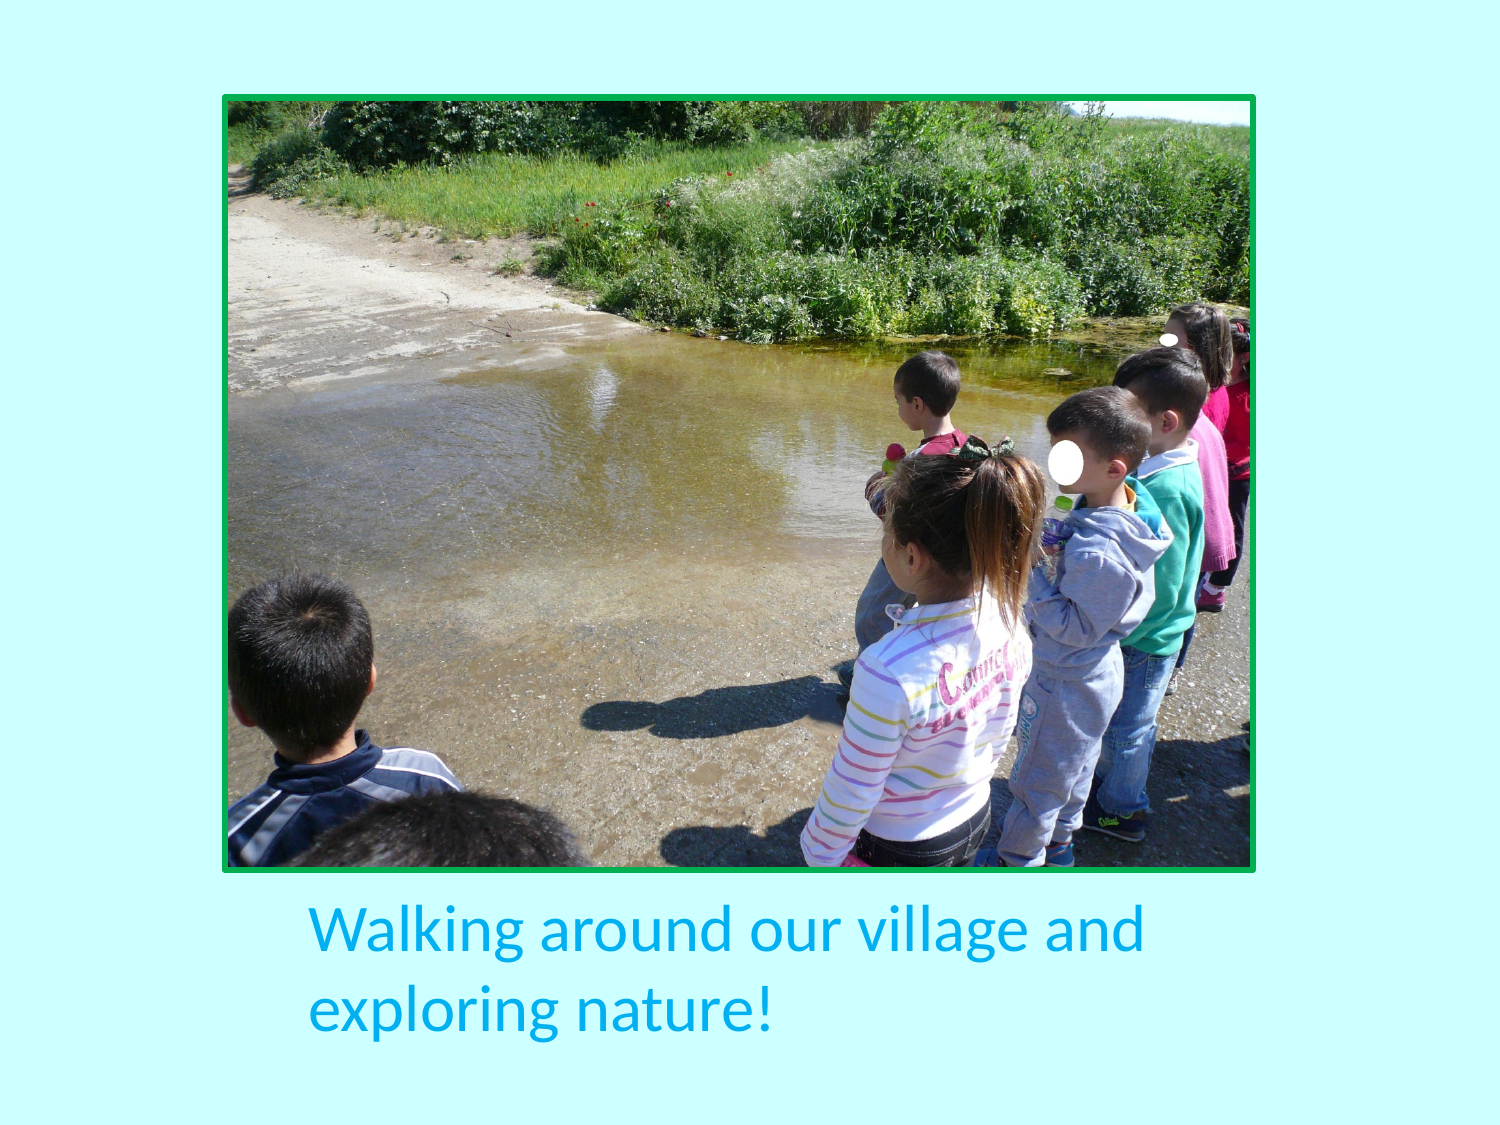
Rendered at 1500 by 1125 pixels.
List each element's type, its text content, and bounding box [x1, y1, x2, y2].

text_box Walking around our village and exploring nature! [293, 880, 1194, 1050]
picture [227, 100, 1251, 868]
